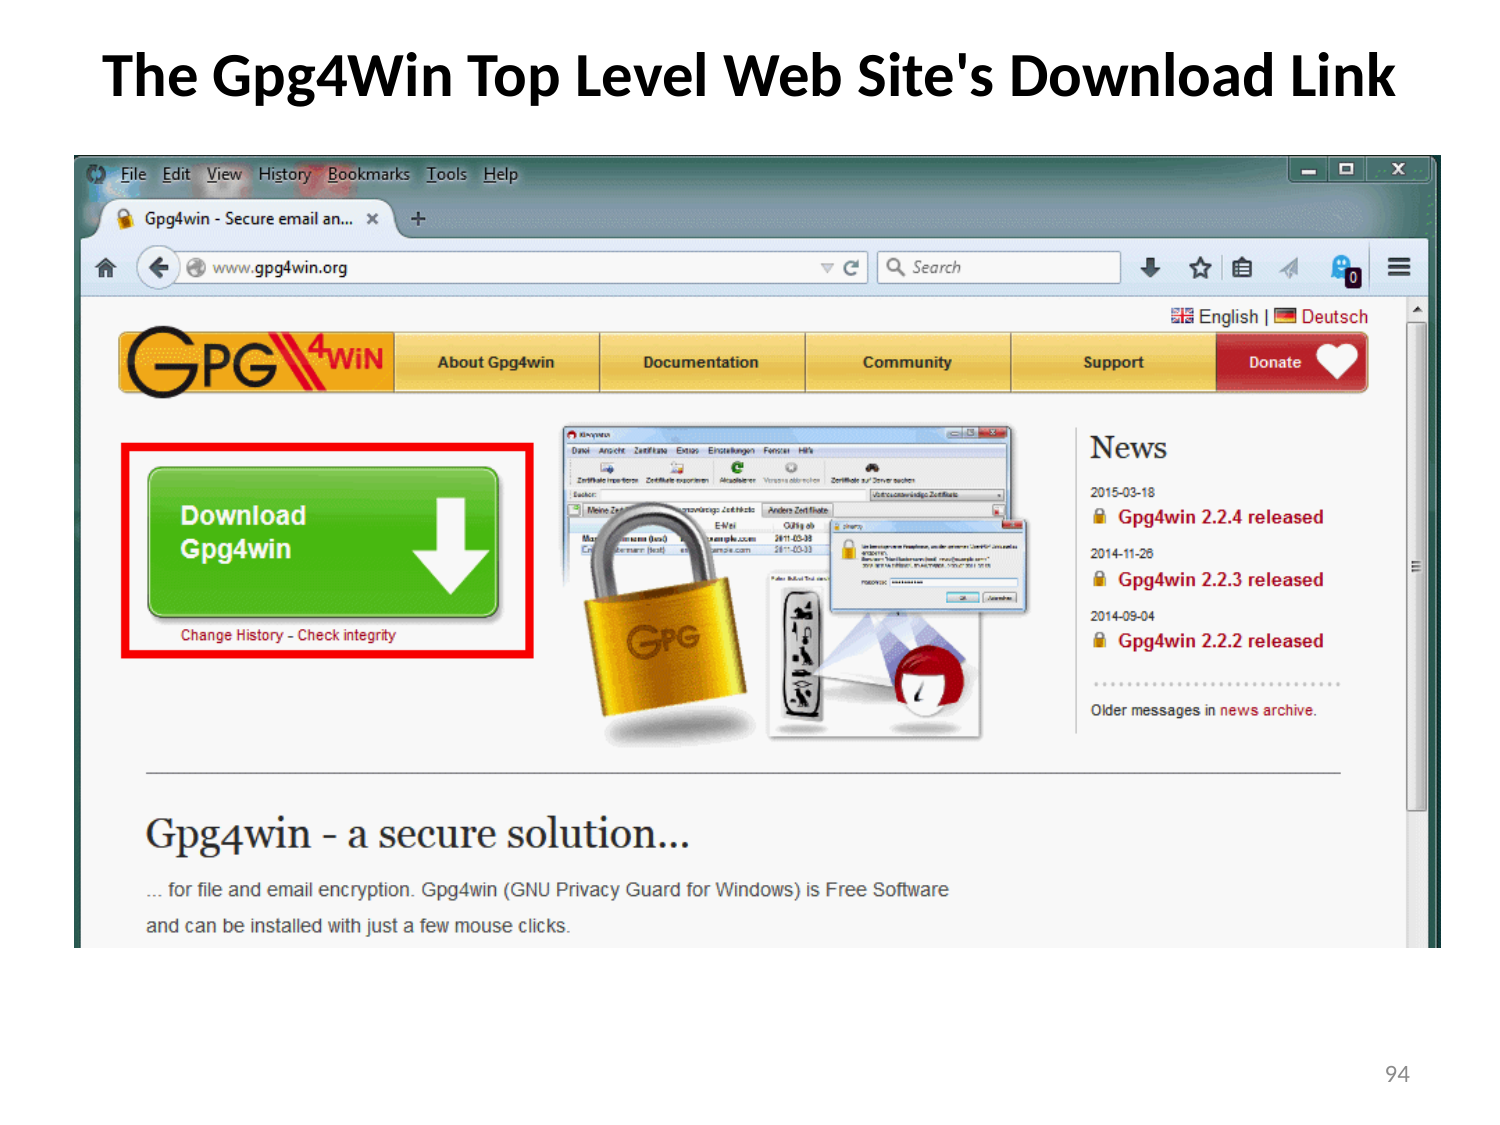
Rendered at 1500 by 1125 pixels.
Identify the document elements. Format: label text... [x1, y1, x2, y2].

picture [73, 155, 1441, 948]
title The Gpg4Win Top Level Web Site's Download Link [0, 26, 1500, 117]
slide_number 94 [1074, 1042, 1425, 1103]
